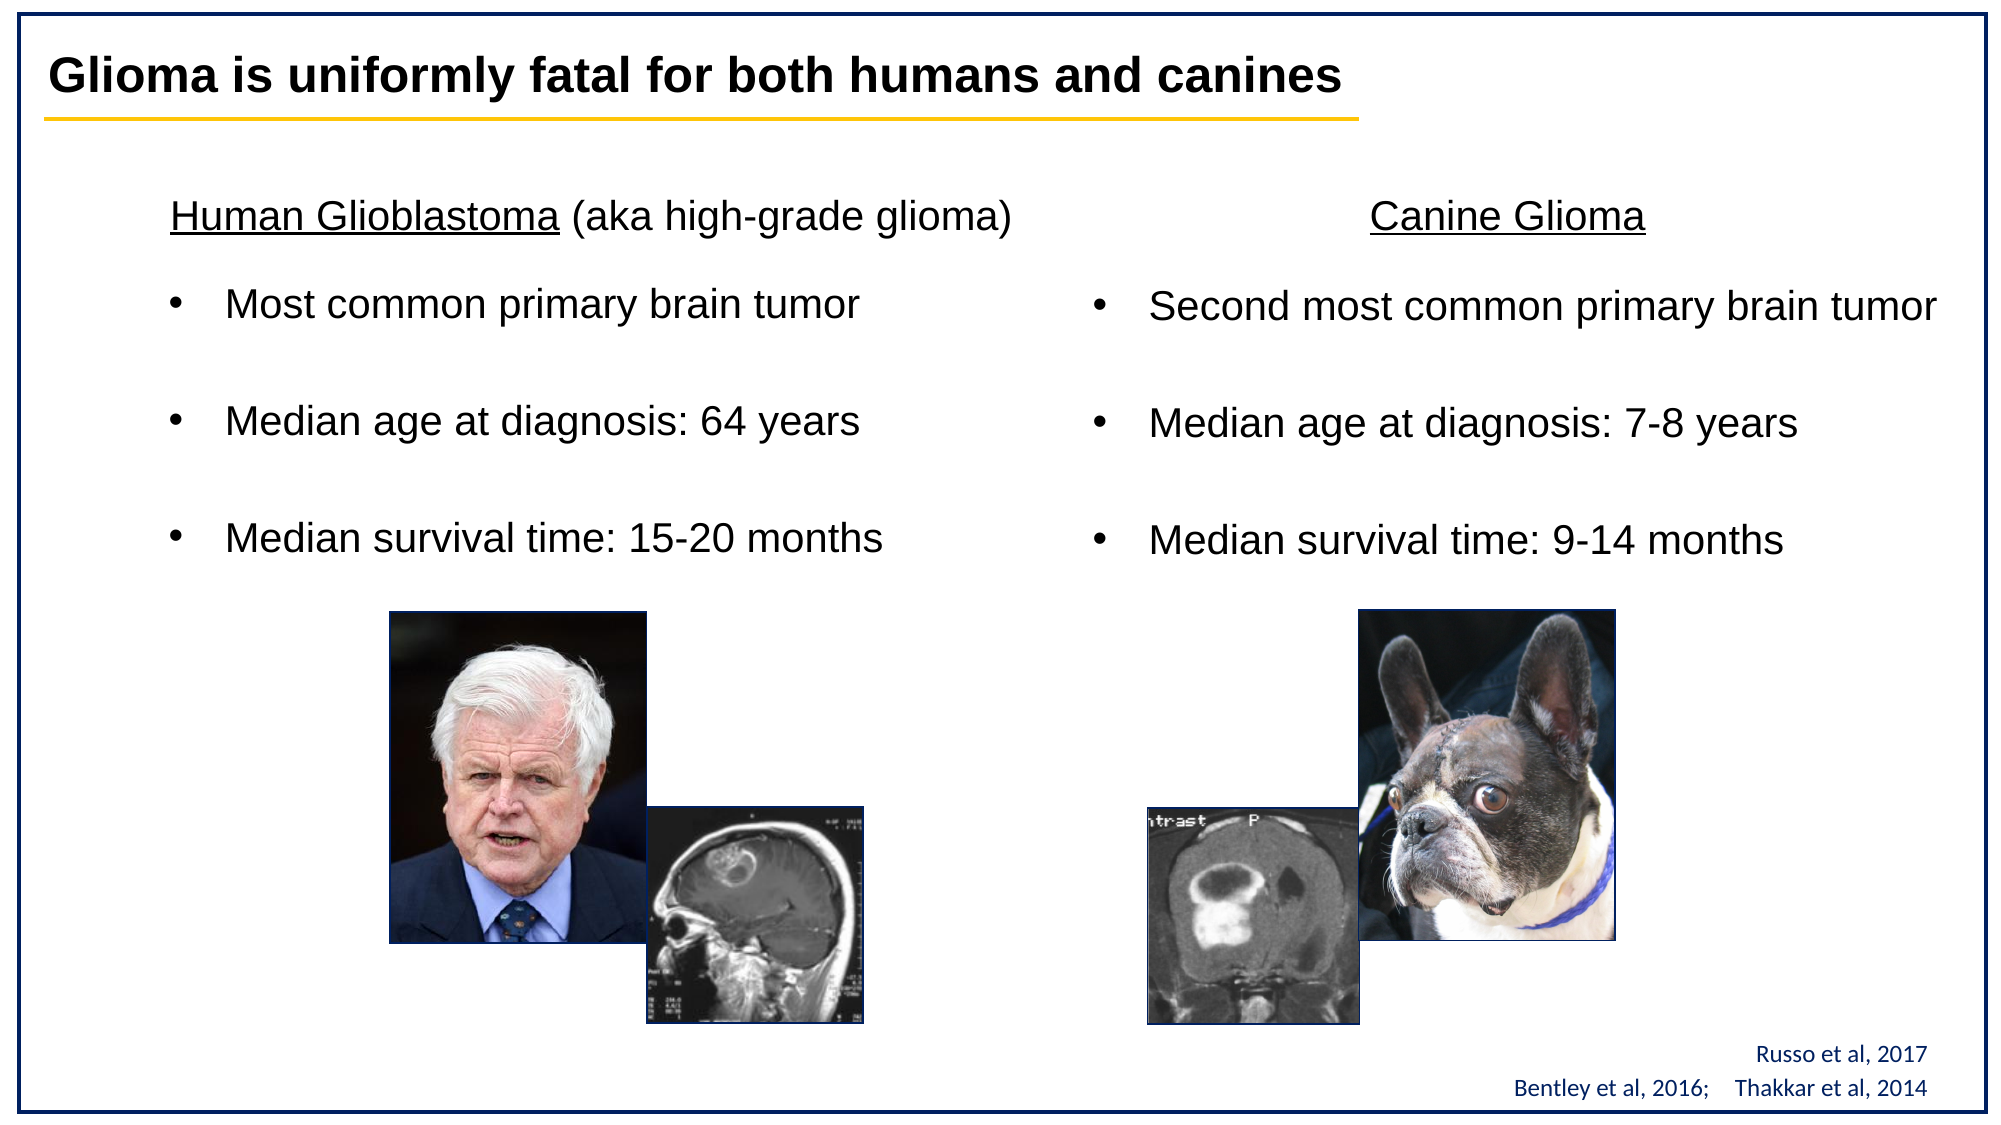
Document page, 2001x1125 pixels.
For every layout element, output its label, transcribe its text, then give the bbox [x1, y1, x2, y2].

picture [390, 612, 646, 943]
text_box Glioma is uniformly fatal for both humans and canines [8, 0, 1384, 167]
picture [647, 807, 863, 1023]
text_box [18, 13, 1987, 1113]
picture [1148, 610, 1615, 1024]
